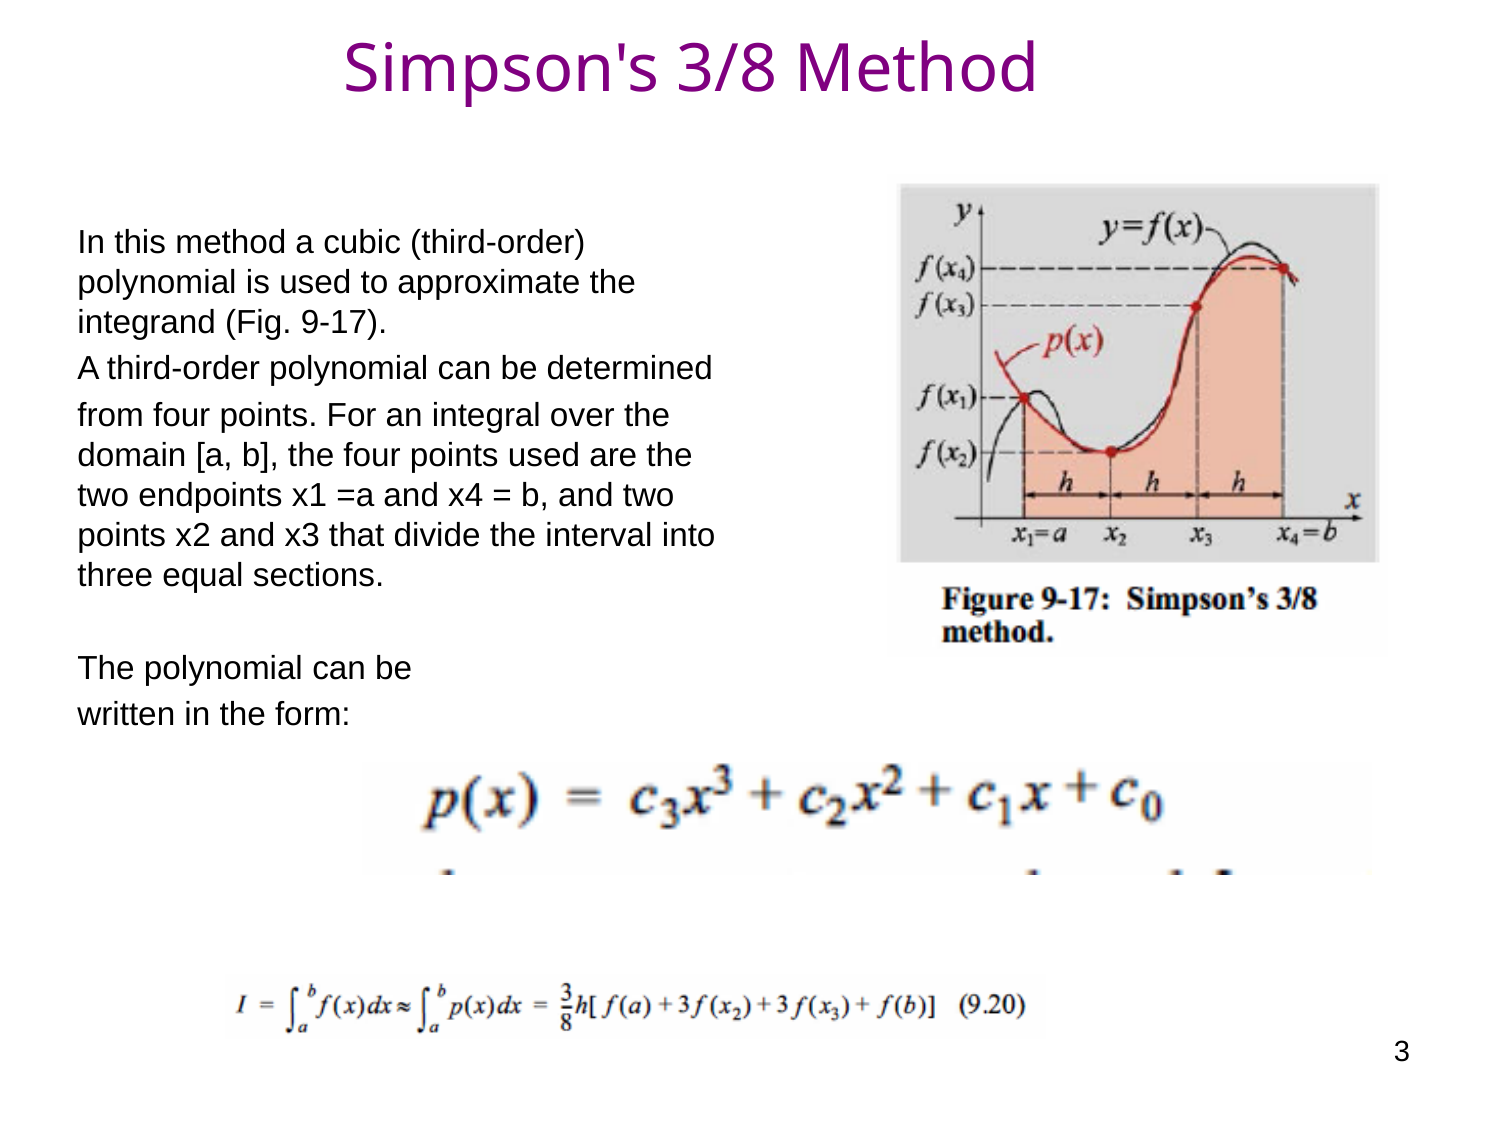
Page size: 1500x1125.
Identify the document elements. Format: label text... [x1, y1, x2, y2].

picture [887, 174, 1388, 657]
list In this method a cubic (third-order) polynomial is used to approximate the integrand (Fig. 9-17). A third-order polynomial can be determined from four points. For an integral over the domain [a, b], the four points used are the two endpoints x1 =a and x4 = b, and two points x2 and x3 that divide the interval into three equal sections. The polynomial can be written in the form: [62, 212, 750, 763]
picture [224, 974, 1046, 1040]
picture [362, 762, 1372, 875]
title Simpson's 3/8 Method [200, 24, 1185, 113]
slide_number 3 [1074, 1024, 1425, 1103]
